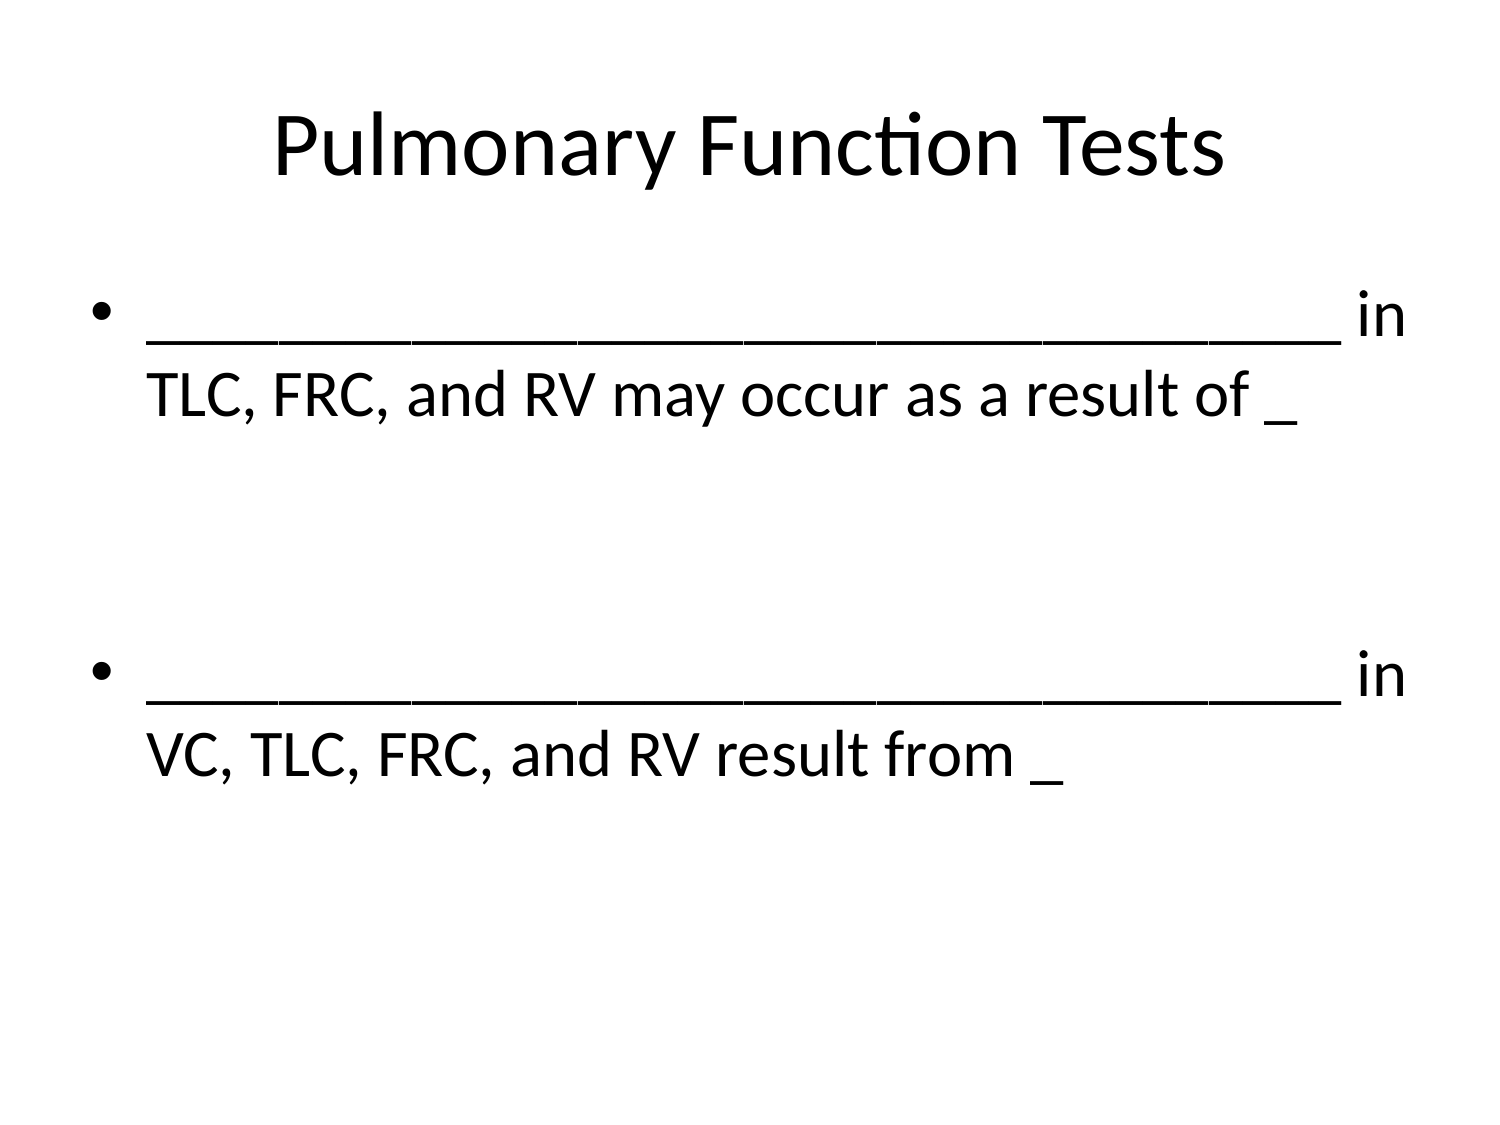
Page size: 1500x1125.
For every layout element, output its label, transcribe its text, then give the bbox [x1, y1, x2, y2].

title Pulmonary Function Tests [75, 45, 1425, 233]
list ____________________________________ in TLC, FRC, and RV may occur as a result of _ ____________________________________ in VC, TLC, FRC, and RV result from _ [75, 262, 1425, 1005]
